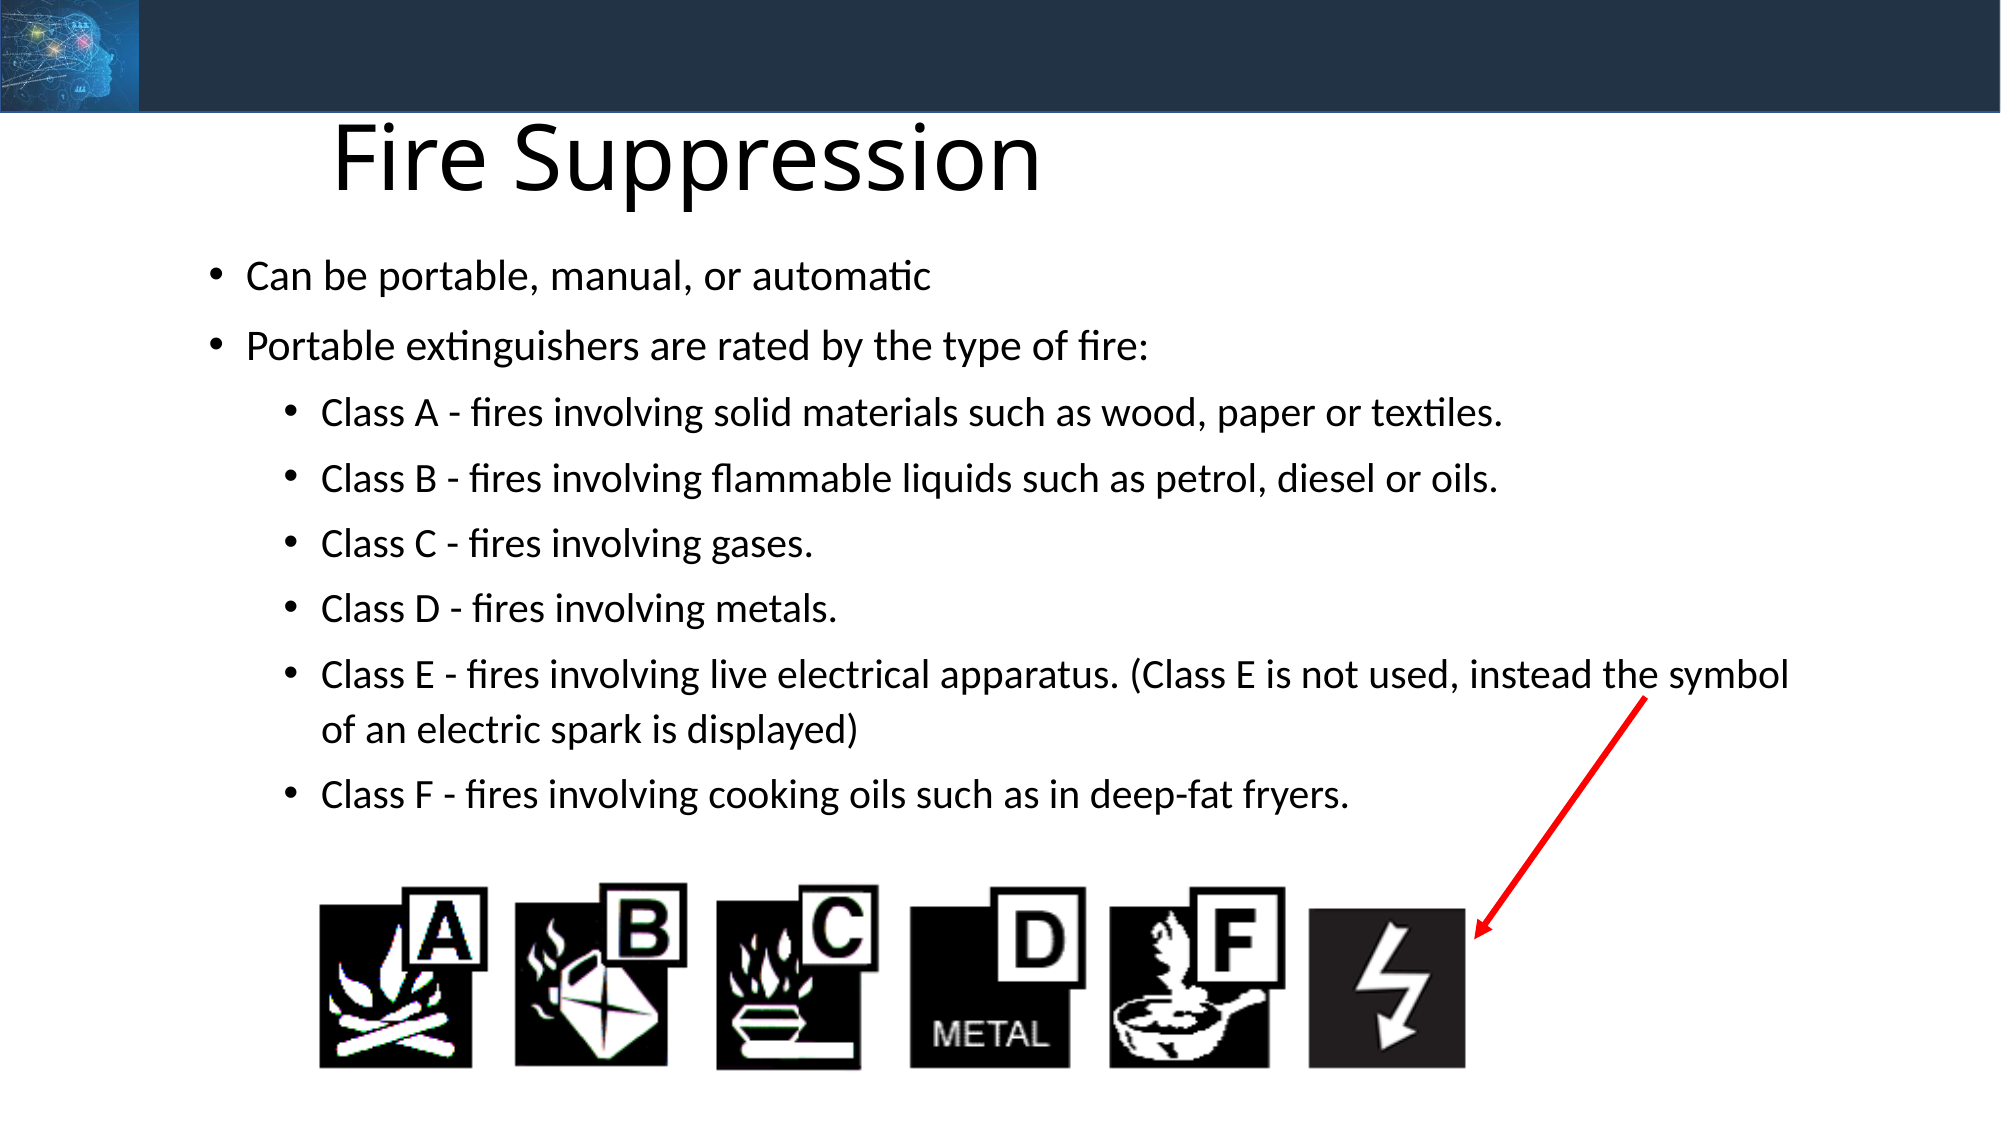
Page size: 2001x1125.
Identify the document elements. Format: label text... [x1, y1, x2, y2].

picture [2, 0, 139, 111]
picture [281, 850, 1503, 1100]
title Fire Suppression [315, 99, 1554, 222]
list Can be portable, manual, or automatic Portable extinguishers are rated by the type of fire: Class A - fires involving solid materials such as wood, paper or textiles. Class B - fires involving flammable liquids such as petrol, diesel or oils. Class C - fires involving gases. Class D - fires involving metals. Class E - fires involving live electrical apparatus. (Class E is not used, instead the symbol of an electric spark is displayed) Class F - fires involving cooking oils such as in deep-fat fryers. [193, 236, 1807, 1060]
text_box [1474, 696, 1646, 940]
